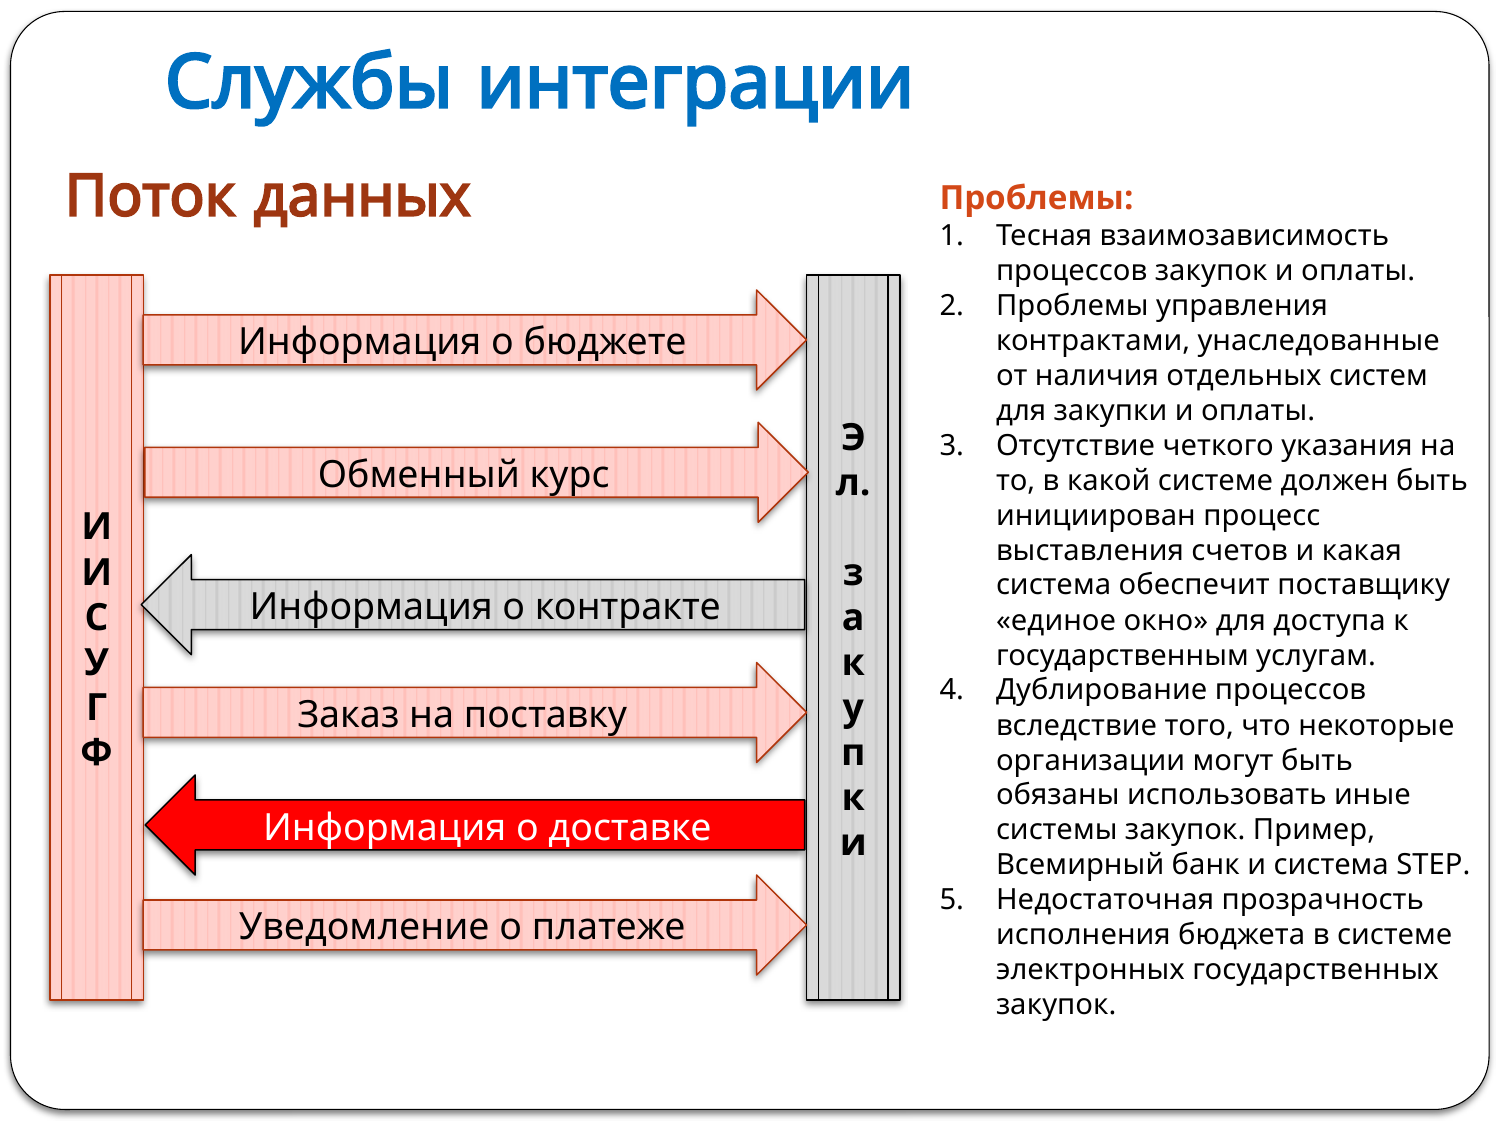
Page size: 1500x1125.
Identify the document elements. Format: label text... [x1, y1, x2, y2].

title Службы интеграции [150, 45, 1500, 138]
text_box Проблемы: Тесная взаимозависимость процессов закупок и оплаты. Проблемы управления контрактами, унаследованные от наличия отдельных систем для закупки и оплаты. Отсутствие четкого указания на то, в какой системе должен быть инициирован процесс выставления счетов и какая система обеспечит поставщику «единое окно» для доступа к государственным услугам. Дублирование процессов вследствие того, что некоторые организации могут быть обязаны использовать иные системы закупок. Пример, Всемирный банк и система STEP. Недостаточная прозрачность исполнения бюджета в системе электронных государственных закупок. [924, 169, 1488, 1028]
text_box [49, 274, 901, 1001]
text_box Поток данных [49, 149, 1463, 235]
